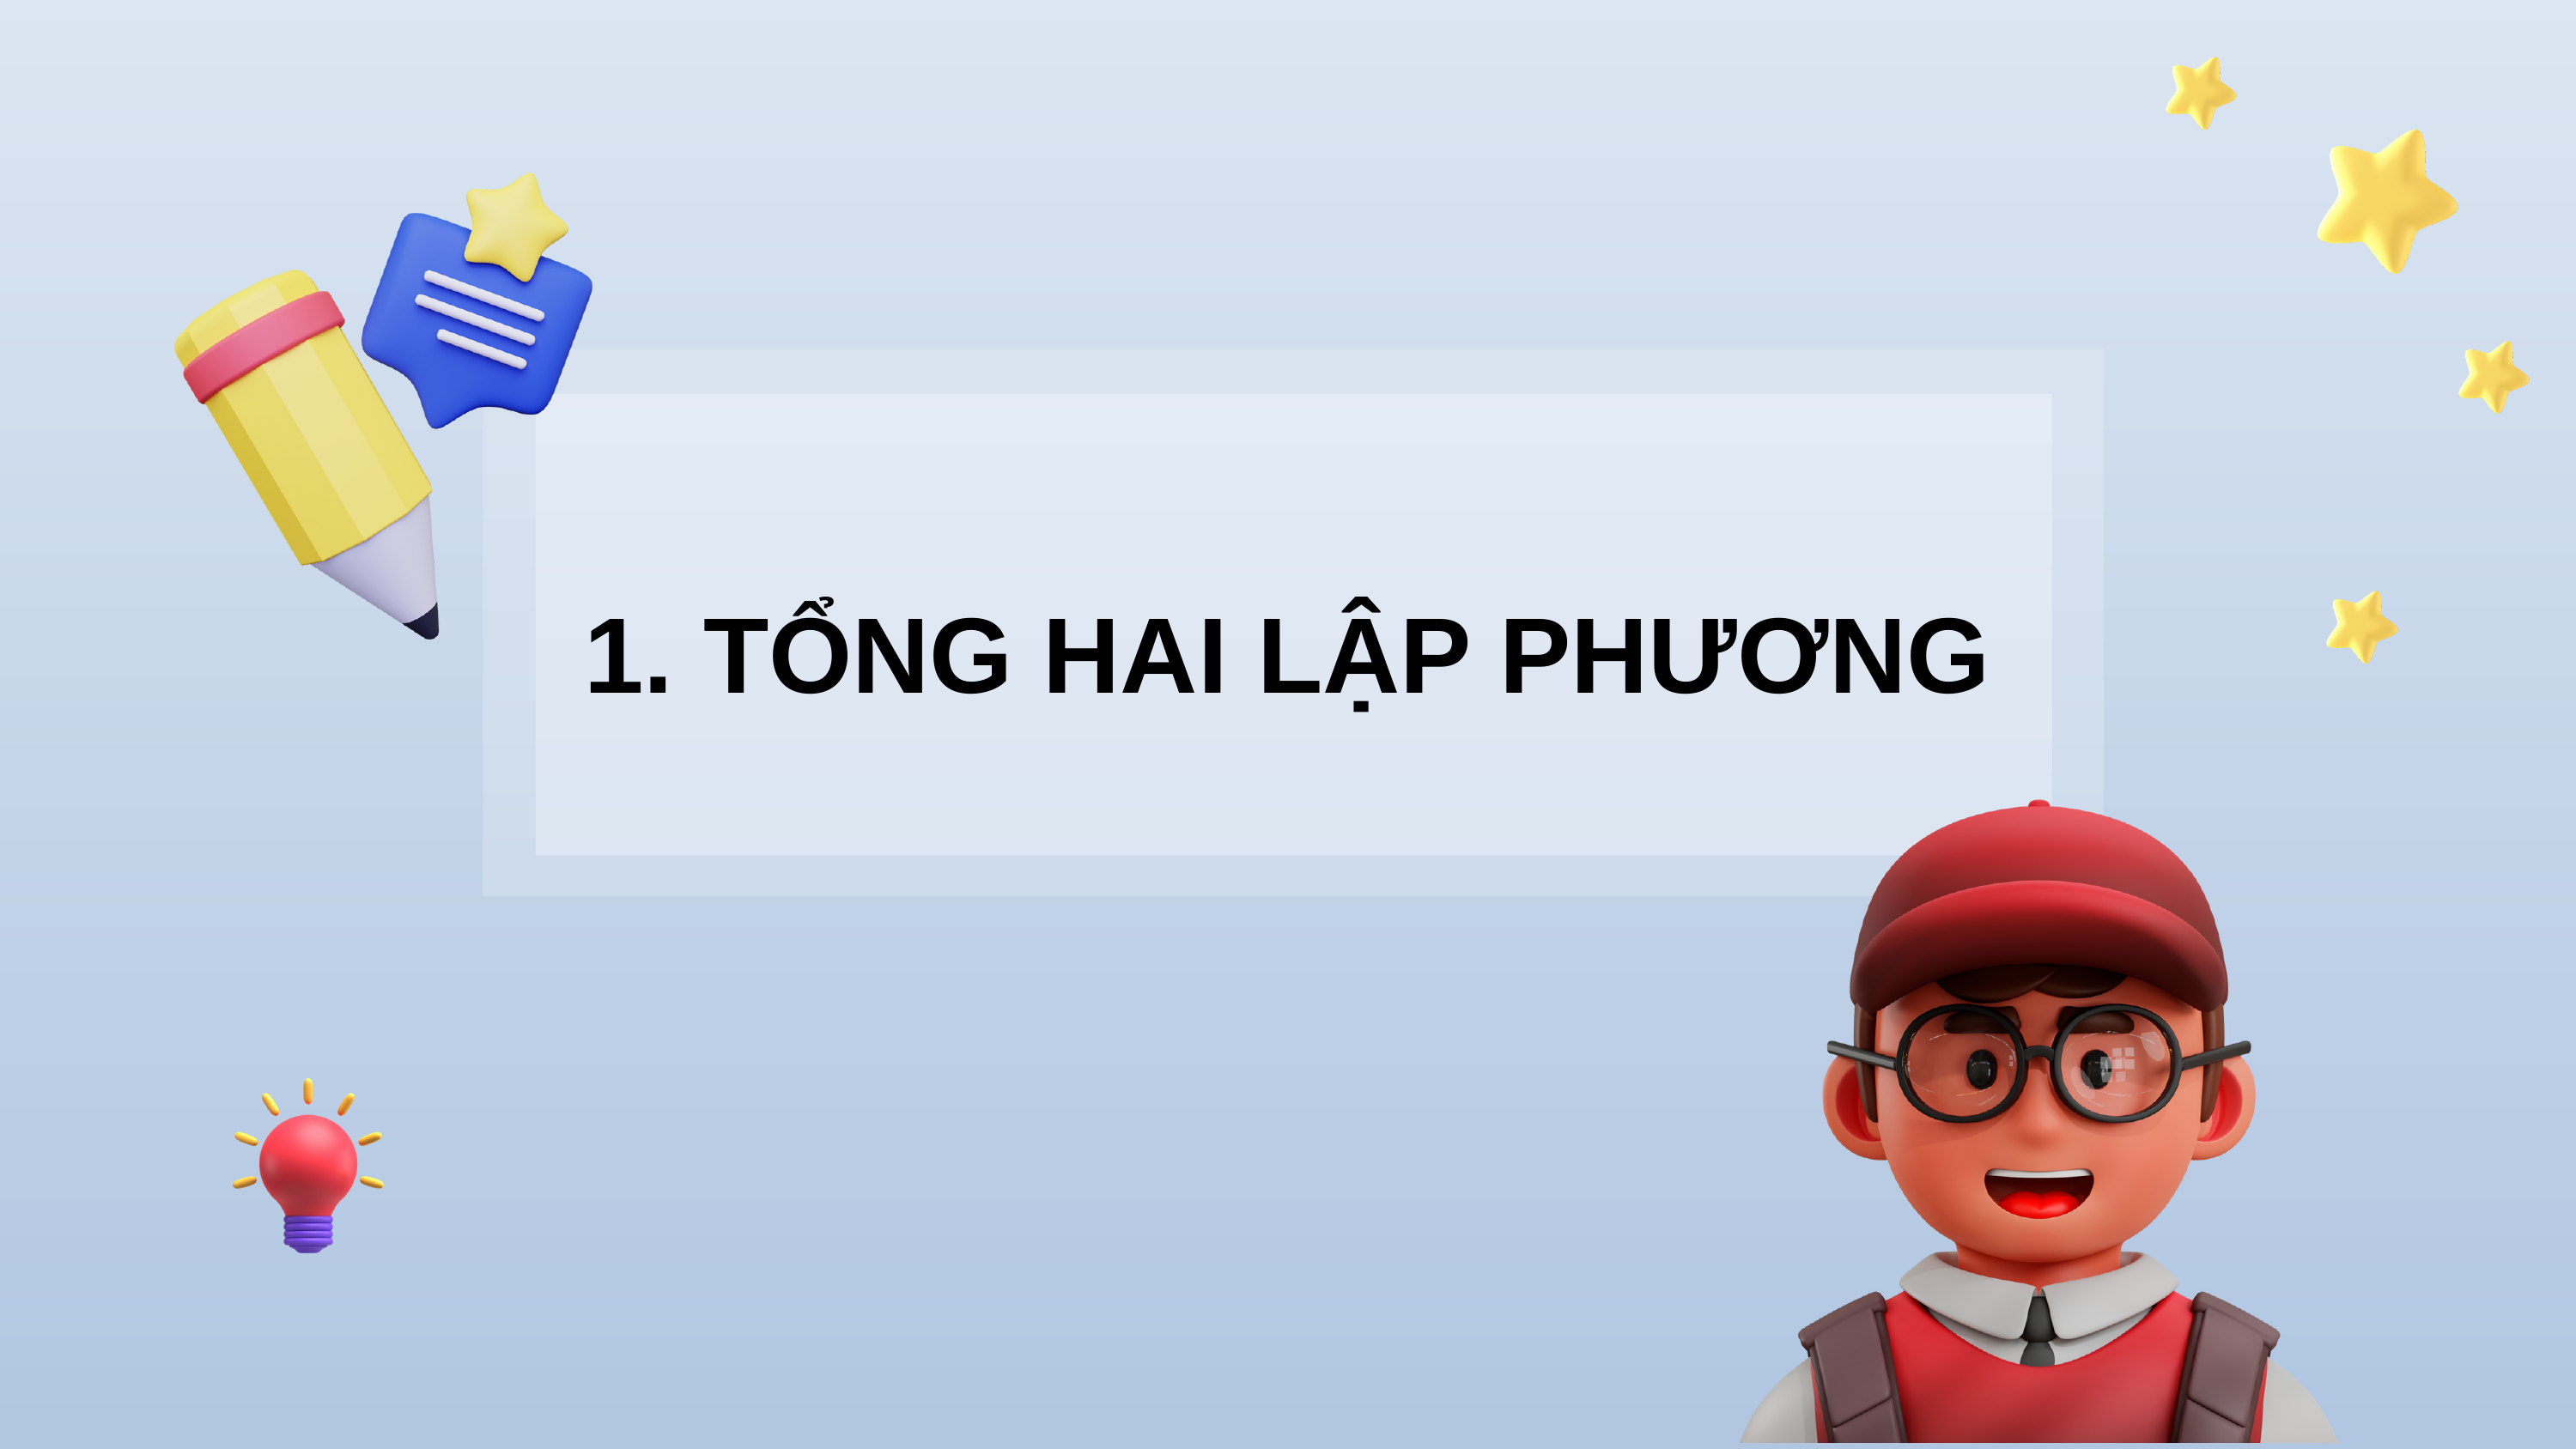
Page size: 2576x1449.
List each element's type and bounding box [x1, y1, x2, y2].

picture [174, 173, 592, 640]
picture [2316, 129, 2459, 274]
picture [2458, 341, 2530, 414]
picture [233, 1077, 384, 1253]
picture [1738, 798, 2339, 1443]
text_box [535, 381, 2053, 856]
picture [2326, 591, 2398, 664]
text_box [483, 646, 1734, 897]
text_box [598, 349, 2105, 797]
picture [2165, 57, 2237, 130]
